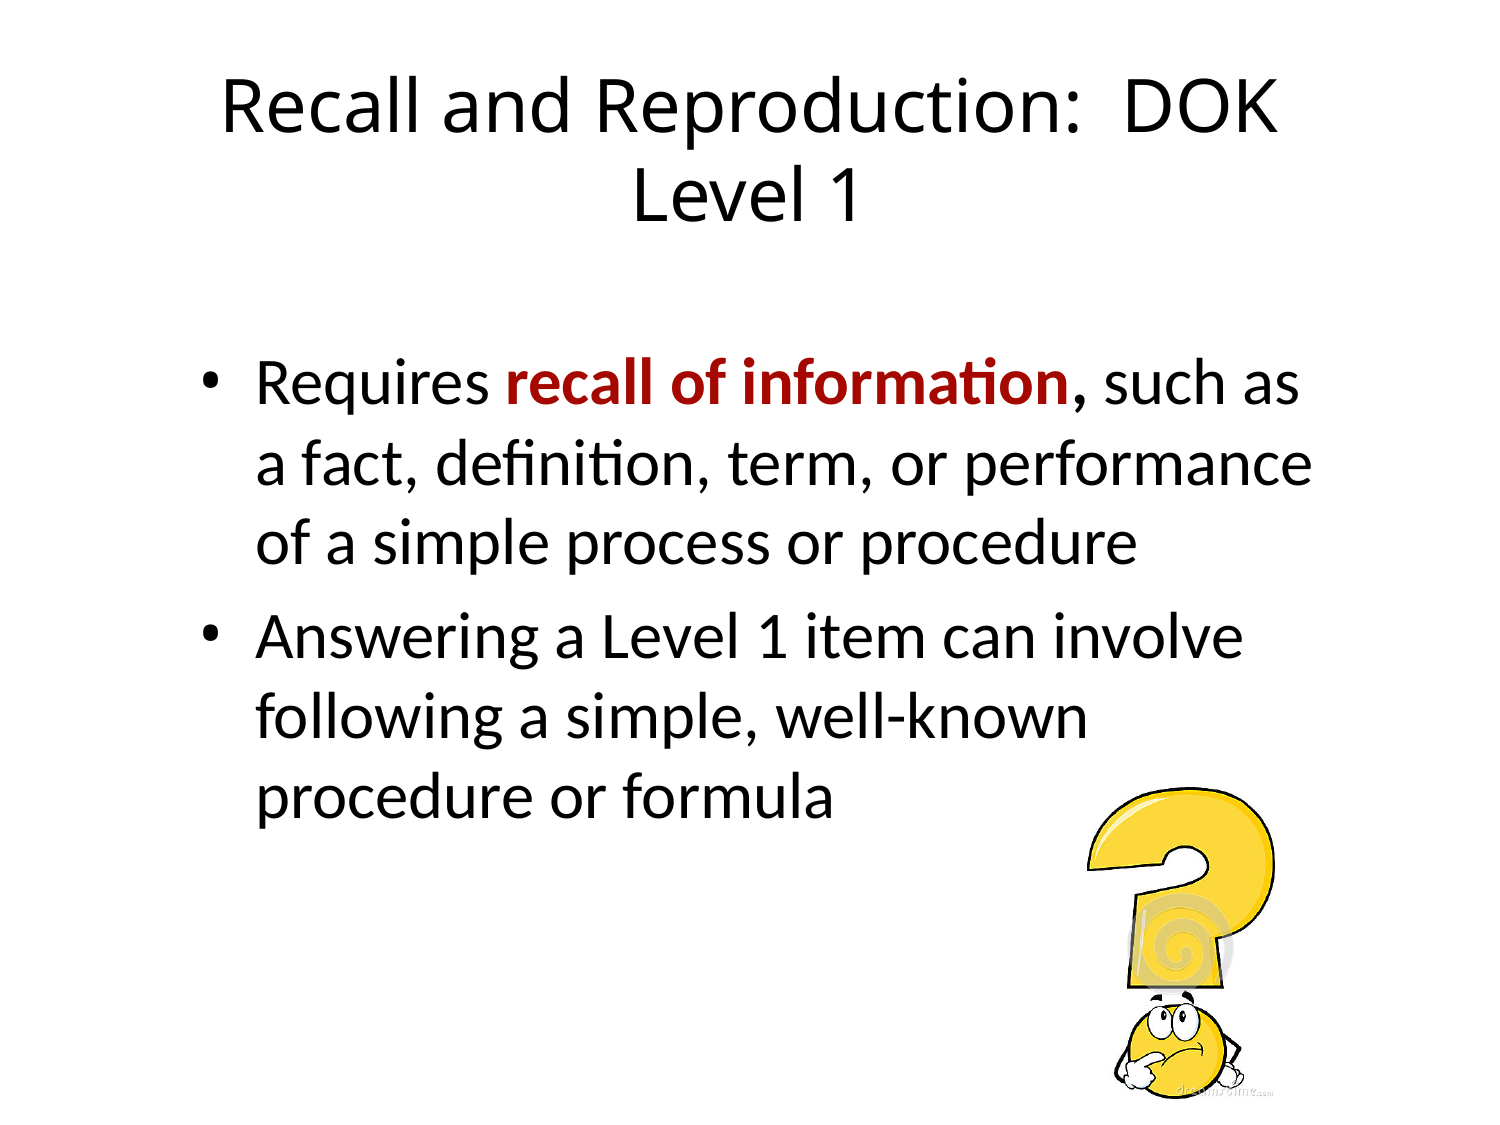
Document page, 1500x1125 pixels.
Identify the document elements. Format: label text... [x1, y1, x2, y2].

picture [1087, 787, 1276, 1099]
list Requires recall of information, such as a fact, definition, term, or performance of a simple process or procedure Answering a Level 1 item can involve following a simple, well-known procedure or formula [137, 237, 1354, 1048]
title Recall and Reproduction: DOK Level 1 [146, 51, 1354, 333]
